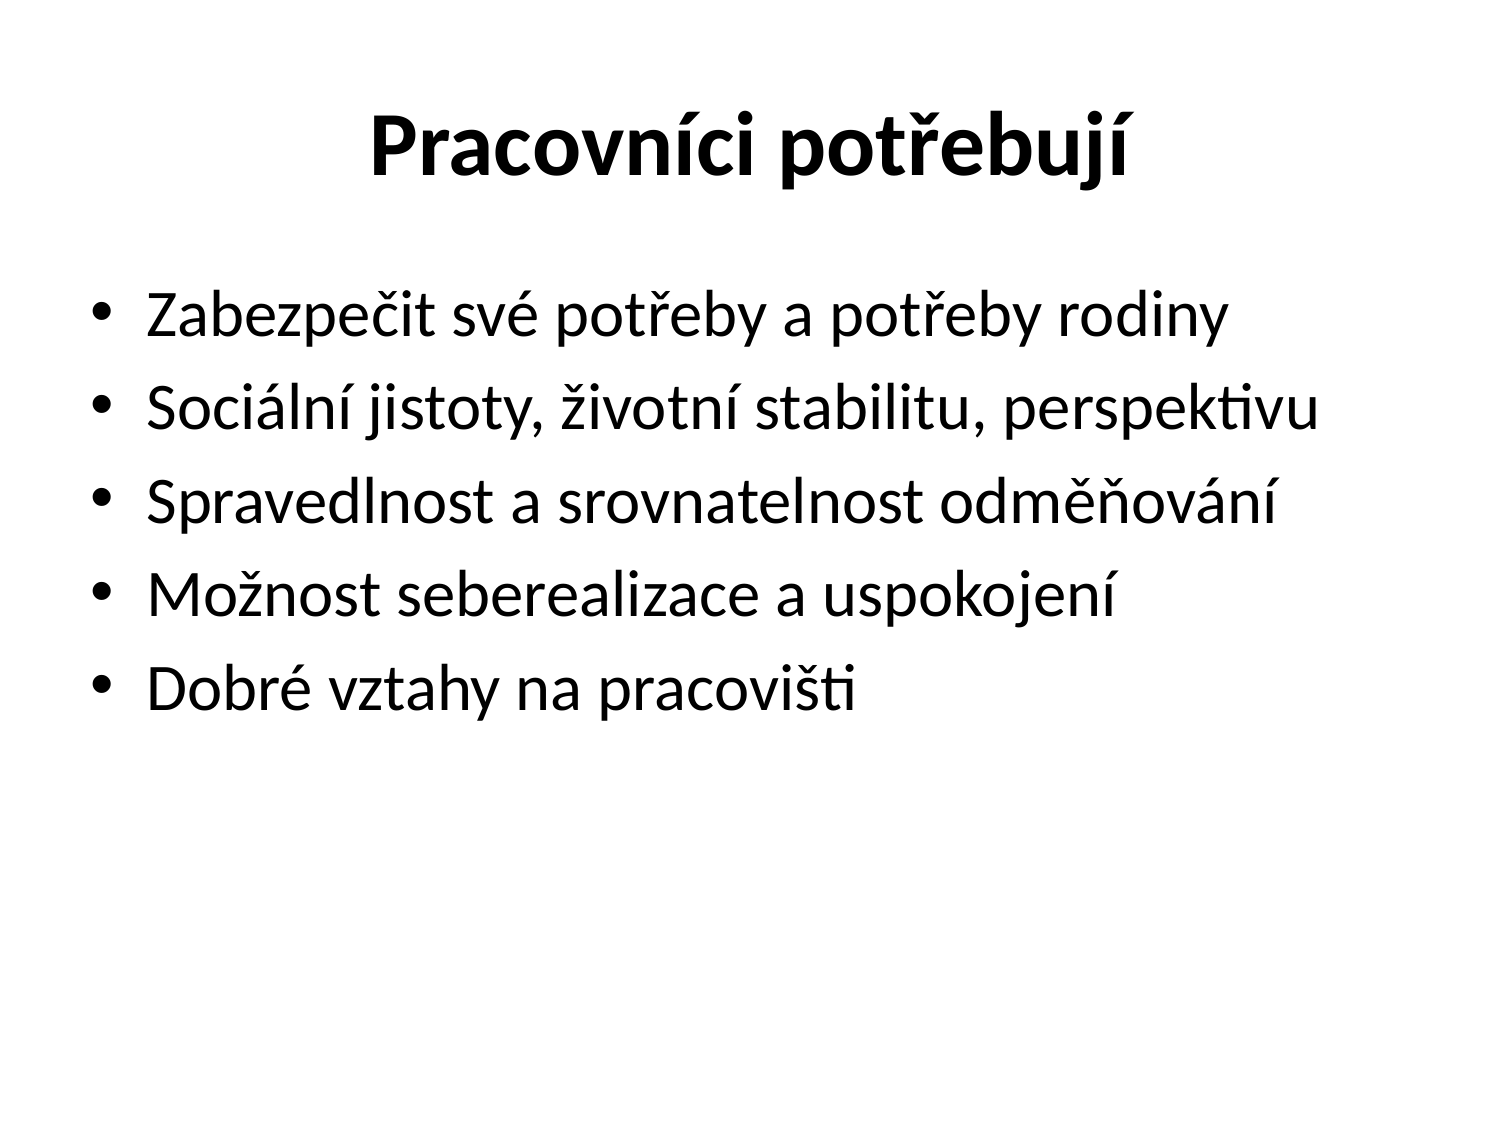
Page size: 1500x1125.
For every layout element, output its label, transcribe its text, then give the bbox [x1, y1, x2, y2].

title Pracovníci potřebují [75, 45, 1425, 233]
list Zabezpečit své potřeby a potřeby rodiny Sociální jistoty, životní stabilitu, perspektivu Spravedlnost a srovnatelnost odměňování Možnost seberealizace a uspokojení Dobré vztahy na pracovišti [75, 262, 1425, 1005]
